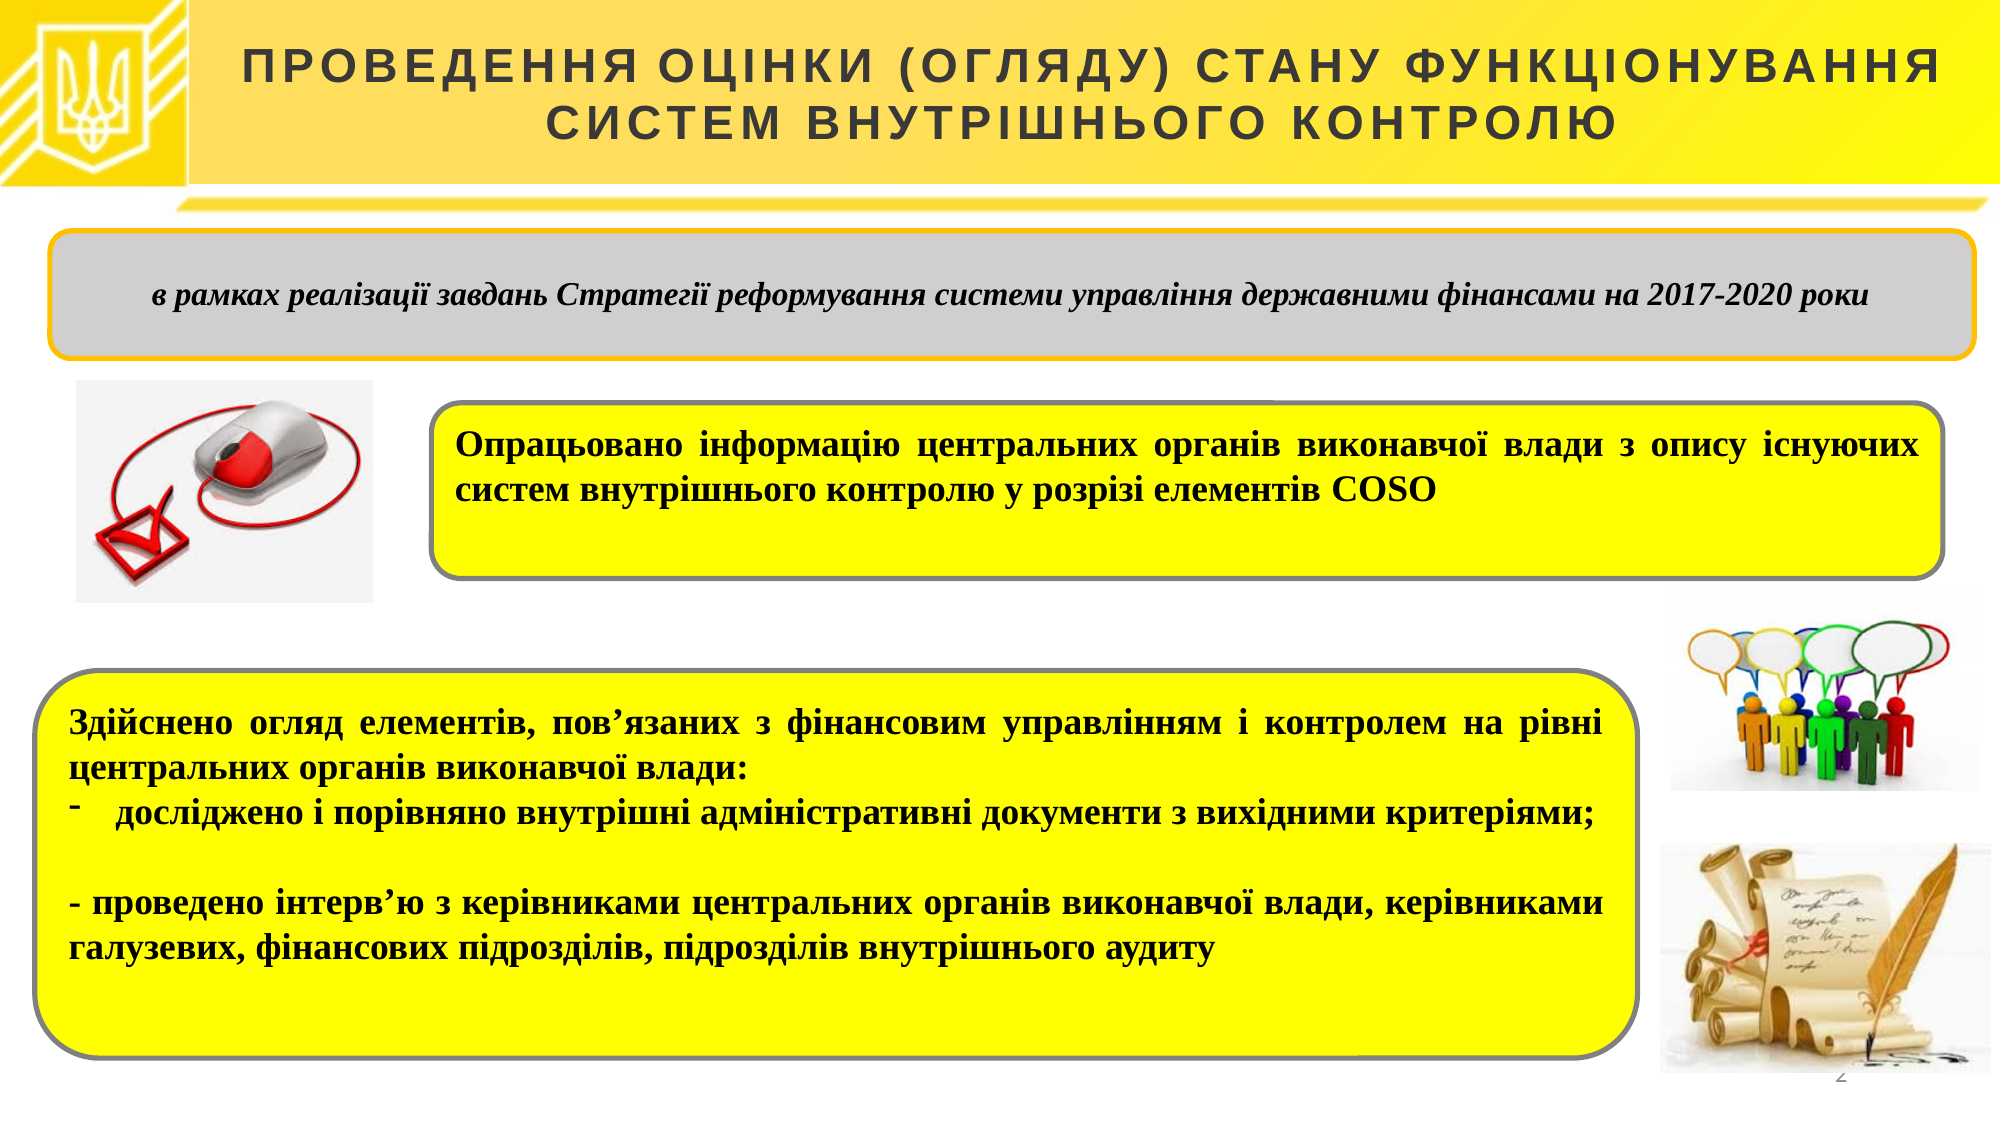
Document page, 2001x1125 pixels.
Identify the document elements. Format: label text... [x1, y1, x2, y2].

text_box в рамках реалізації завдань Стратегії реформування системи управління державними фінансами на 2017-2020 роки [48, 229, 1976, 360]
title ПРОВЕДЕННЯ ОЦІНКИ (ОГЛЯДУ) СТАНУ ФУНКЦІОНУВАННЯ СИСТЕМ ВНУТРІШНЬОГО КОНТРОЛЮ [189, 0, 2000, 184]
text_box Здійснено огляд елементів, пов’язаних з фінансовим управлінням і контролем на рівні центральних органів виконавчої влади: досліджено і порівняно внутрішні адміністративні документи з вихідними критеріями; - проведено інтерв’ю з керівниками центральних органів виконавчої влади, керівниками галузевих, фінансових підрозділів, підрозділів внутрішнього аудиту [33, 669, 1639, 1060]
text_box Опрацьовано інформацію центральних органів виконавчої влади з опису існуючих систем внутрішнього контролю у розрізі елементів COSO [430, 401, 1944, 580]
slide_number 2 [1412, 1042, 1863, 1103]
picture [0, 0, 2001, 1125]
